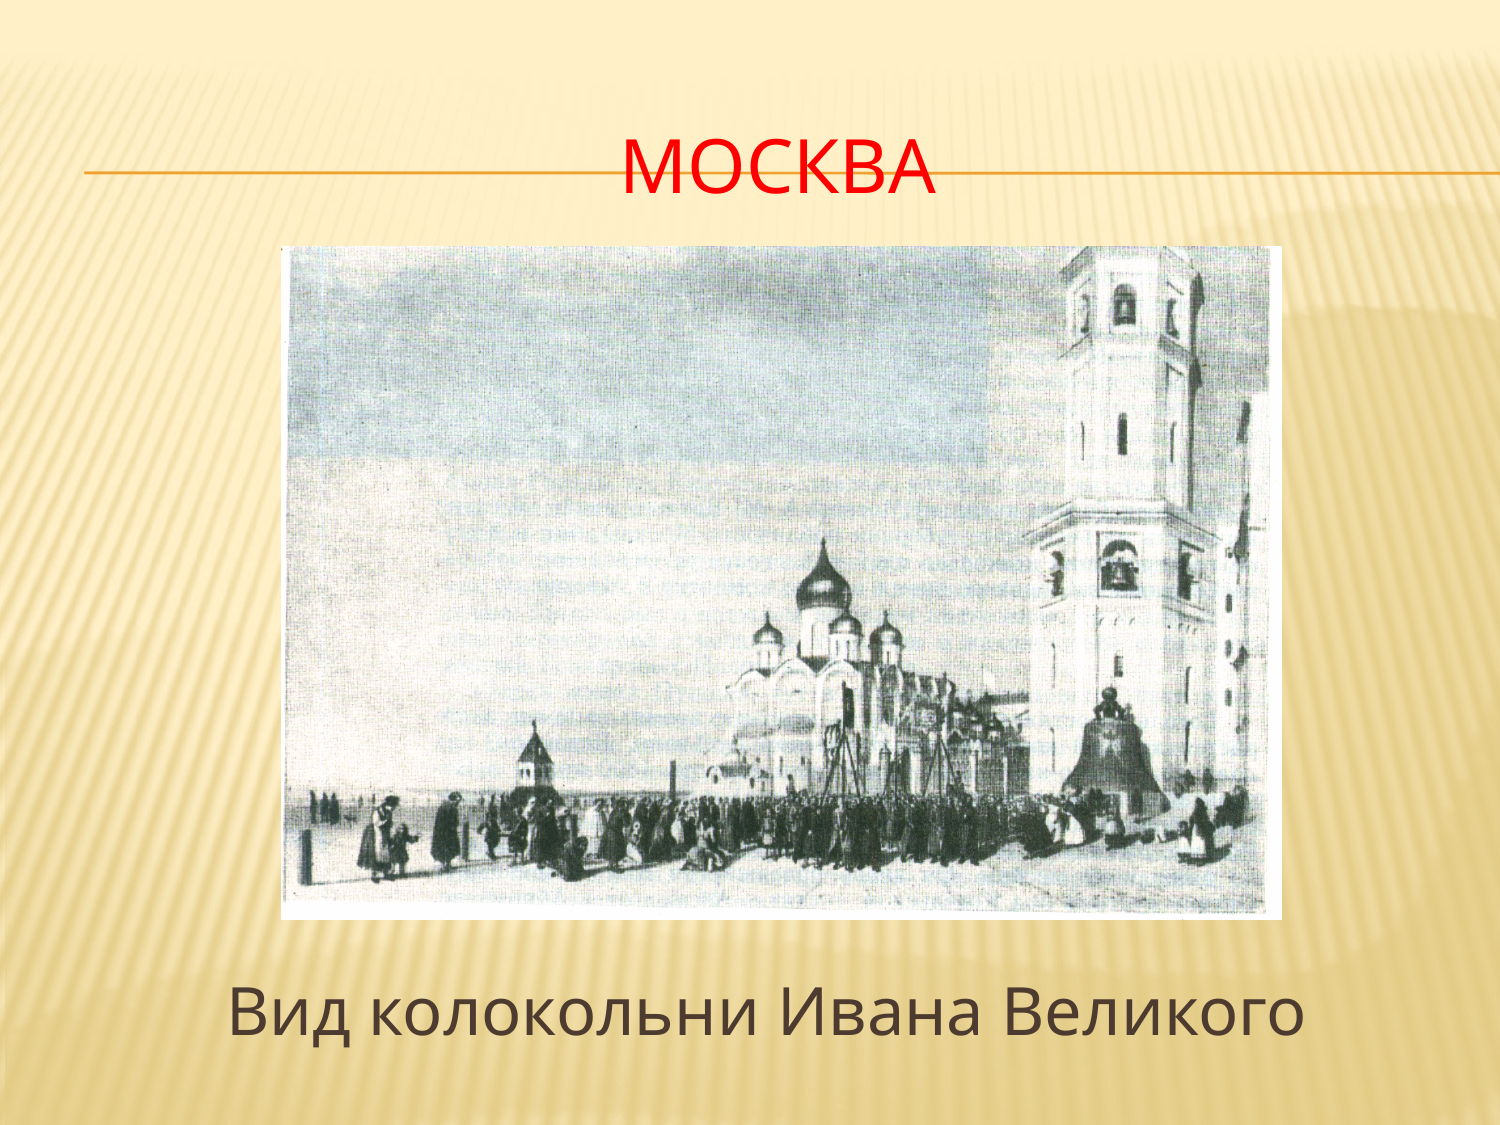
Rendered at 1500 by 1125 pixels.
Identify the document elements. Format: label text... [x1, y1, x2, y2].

picture [280, 245, 1282, 921]
title Москва [140, 70, 1416, 258]
list Вид колокольни Ивана Великого [93, 960, 1442, 1094]
